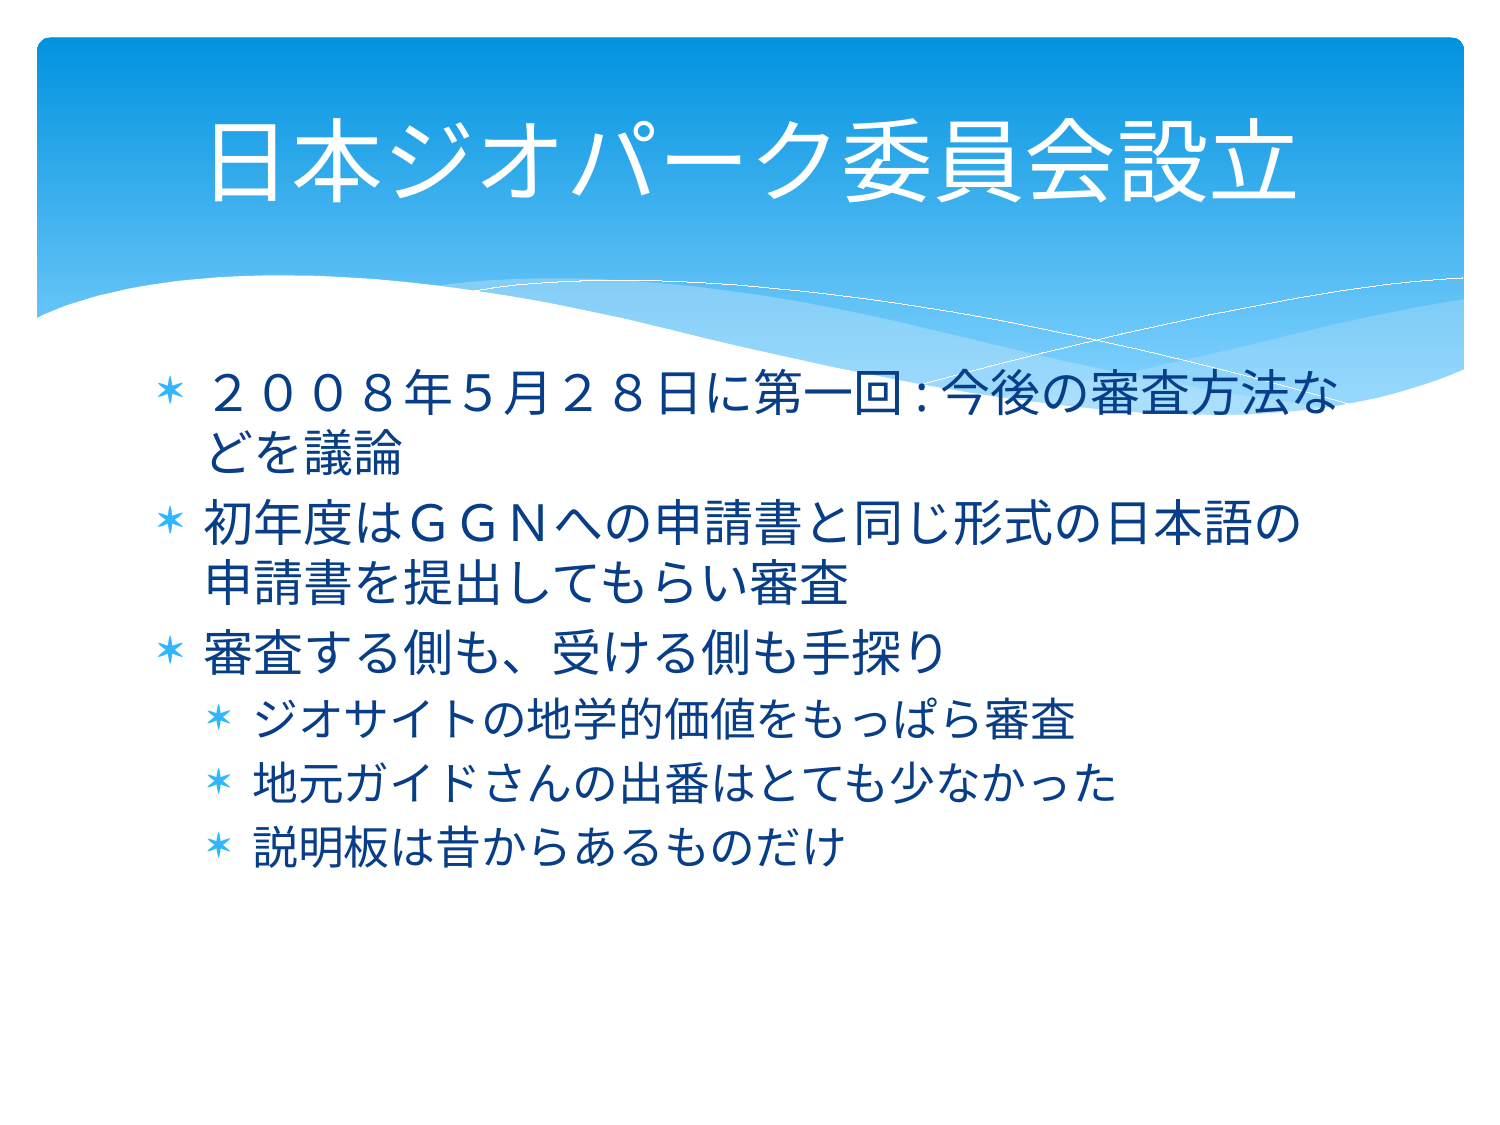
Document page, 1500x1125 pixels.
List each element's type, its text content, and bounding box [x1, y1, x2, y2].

title 日本ジオパーク委員会設立 [75, 55, 1425, 261]
list ２００８年５月２８日に第一回:今後の審査方法などを議論 初年度はＧＧＮへの申請書と同じ形式の日本語の申請書を提出してもらい審査 審査する側も、受ける側も手探り ジオサイトの地学的価値をもっぱら審査 地元ガイドさんの出番はとても少なかった 説明板は昔からあるものだけ [143, 354, 1359, 1005]
